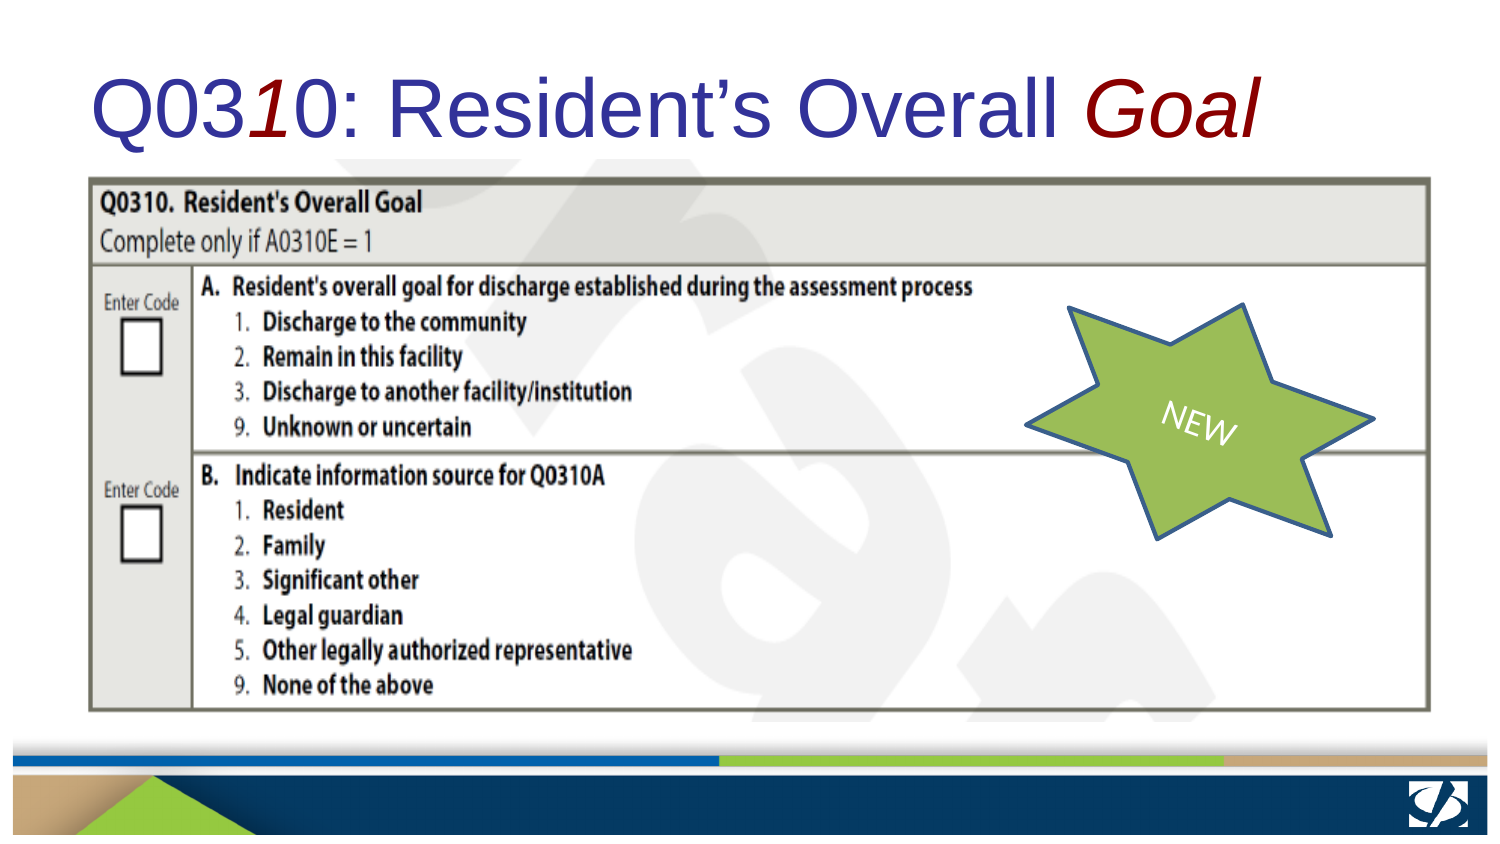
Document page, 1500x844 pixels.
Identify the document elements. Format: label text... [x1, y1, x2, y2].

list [87, 159, 1438, 723]
title Q0310: Resident’s Overall Goal [75, 33, 1425, 175]
picture [14, 722, 1487, 835]
